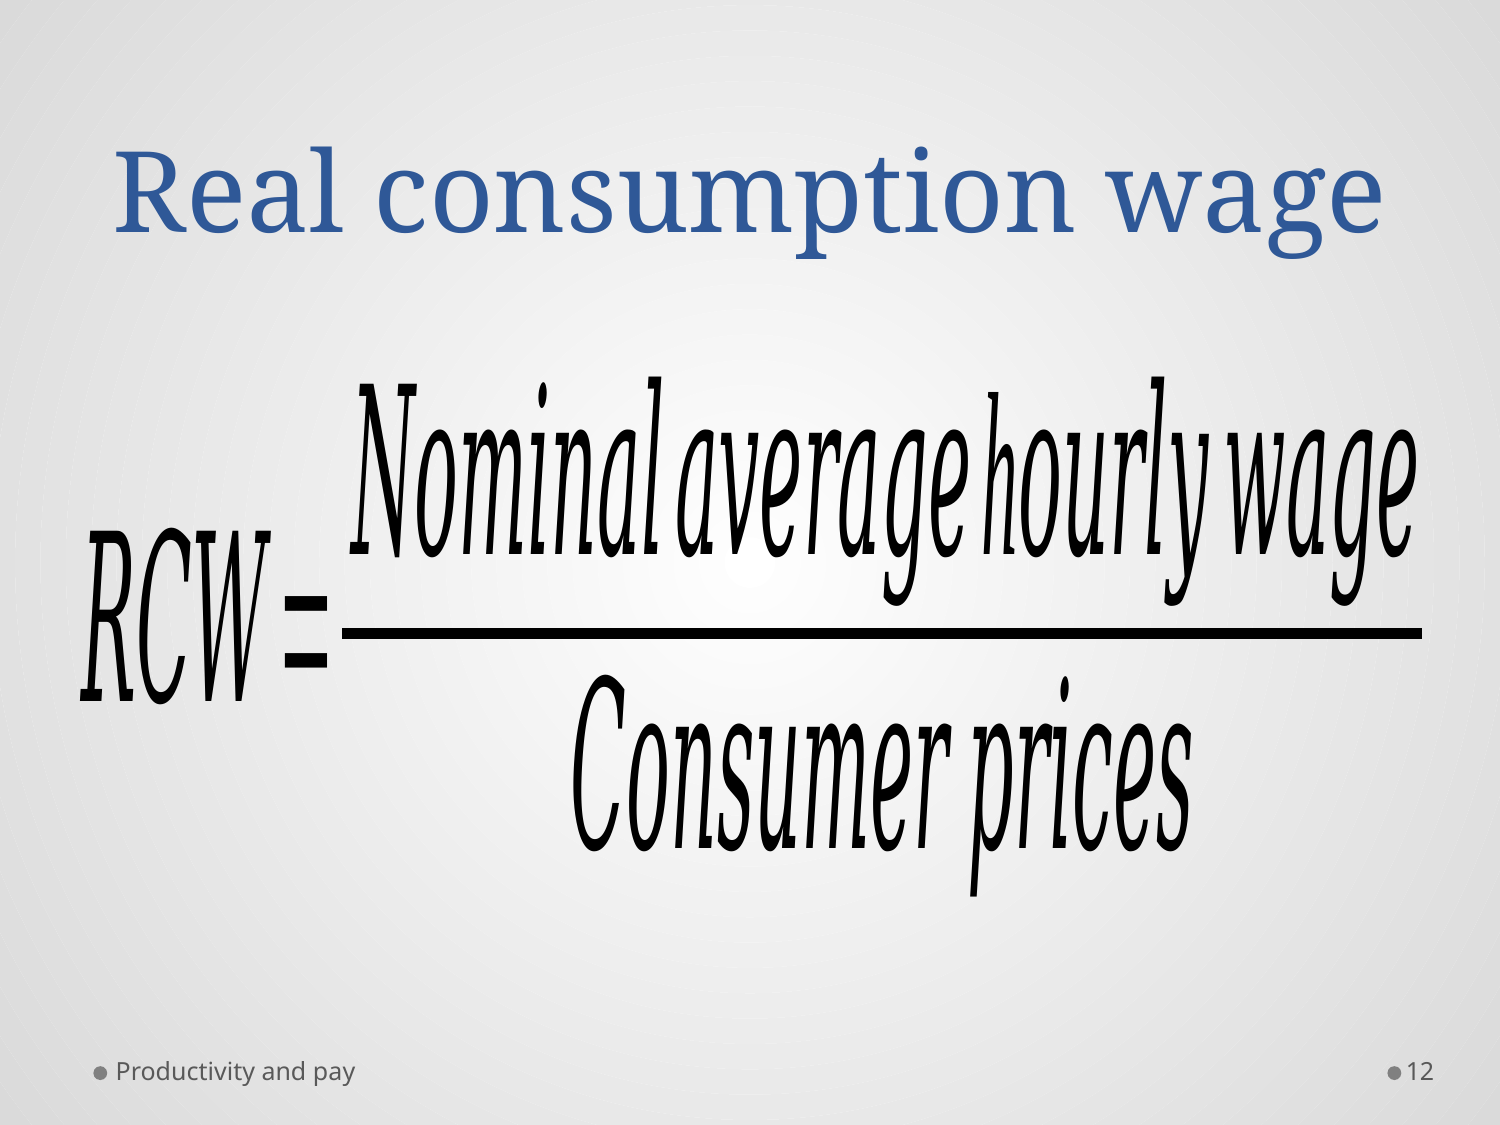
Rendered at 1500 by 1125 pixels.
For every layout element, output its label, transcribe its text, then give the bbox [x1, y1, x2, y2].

slide_number 12 [1401, 1042, 1494, 1103]
title Real consumption wage [75, 0, 1425, 263]
footer Productivity and pay [108, 1042, 576, 1103]
